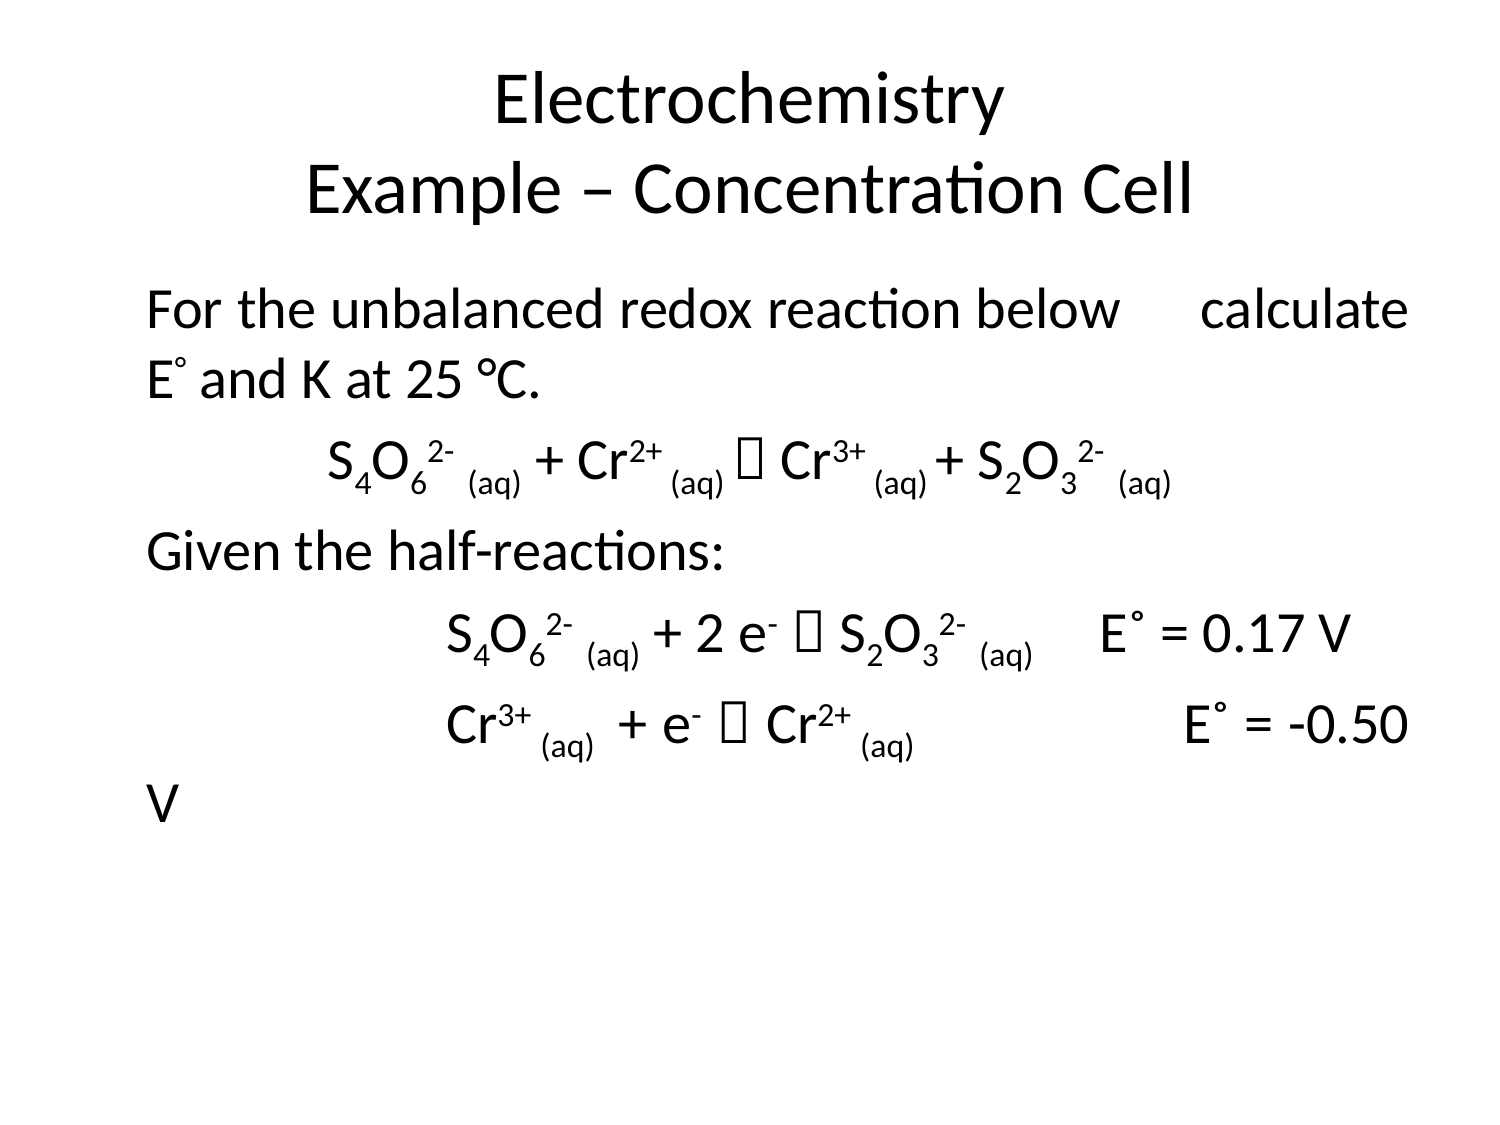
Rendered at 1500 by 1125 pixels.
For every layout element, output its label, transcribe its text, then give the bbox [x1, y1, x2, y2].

list For the unbalanced redox reaction below calculate E° and K at 25 °C. S4O62- (aq) + Cr2+ (aq)  Cr3+ (aq) + S2O32- (aq) Given the half-reactions: S4O62- (aq) + 2 e-  S2O32- (aq) E˚ = 0.17 V Cr3+ (aq) + e-  Cr2+ (aq) E˚ = -0.50 V [75, 262, 1425, 1005]
title Electrochemistry Example – Concentration Cell [75, 45, 1425, 233]
